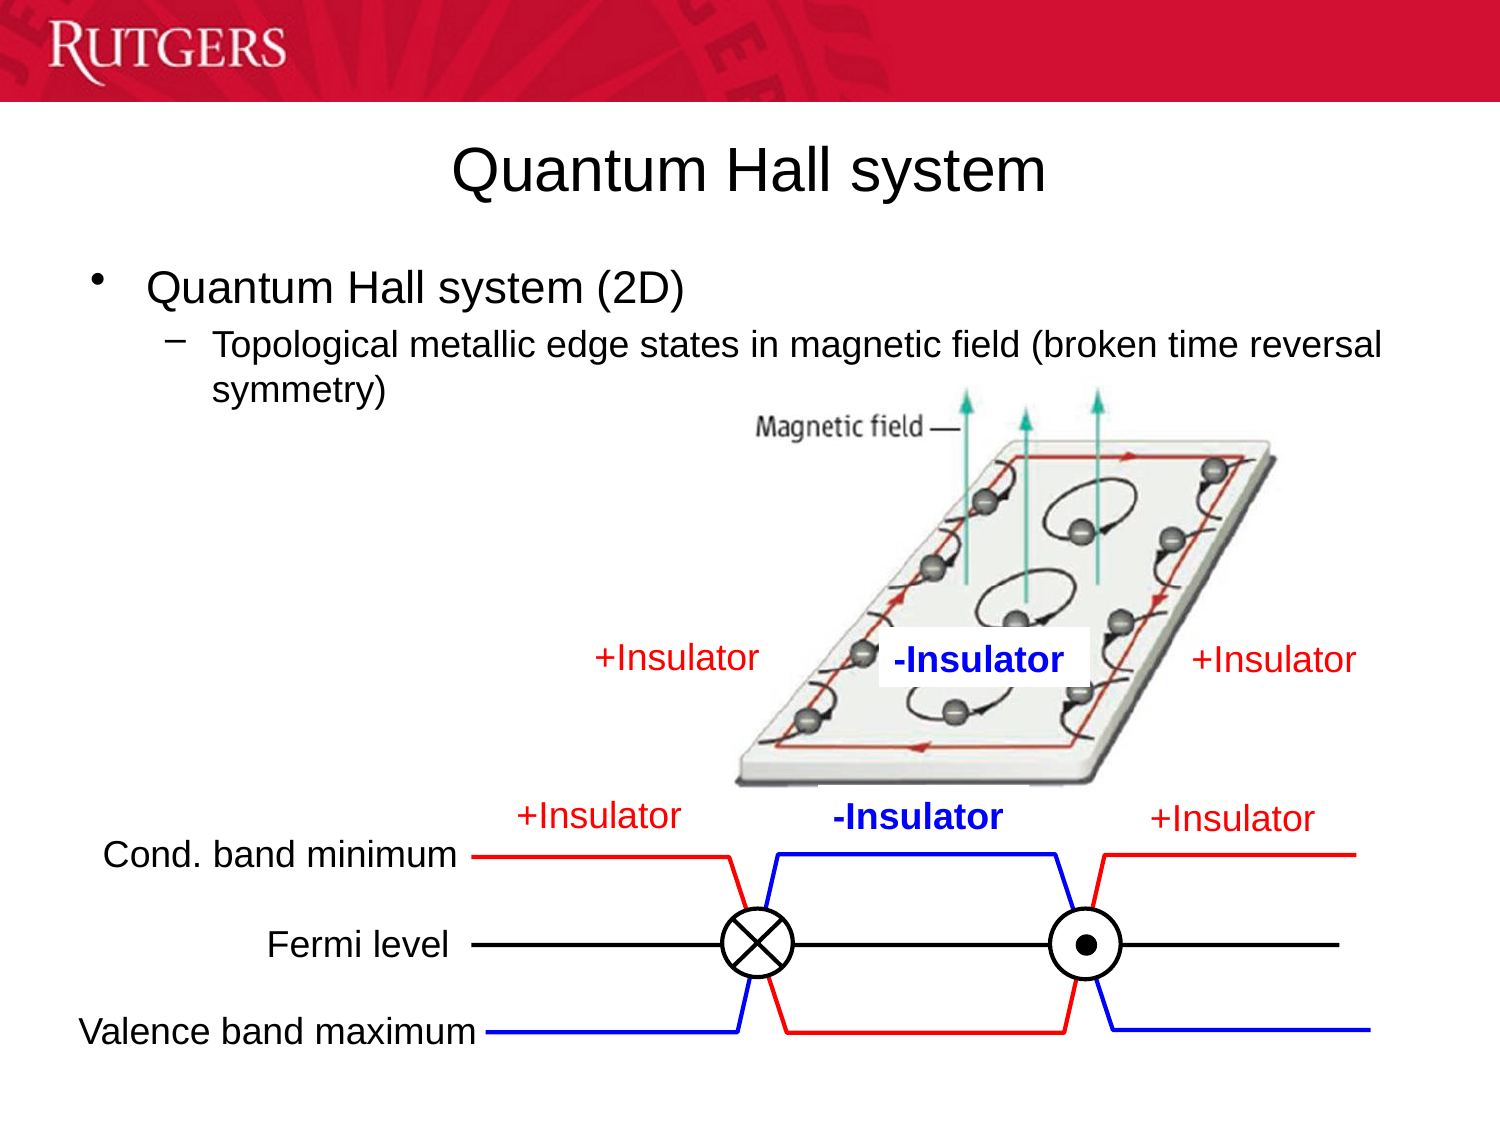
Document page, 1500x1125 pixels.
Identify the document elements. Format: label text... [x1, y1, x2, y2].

text_box [474, 856, 776, 908]
text_box [721, 953, 794, 980]
text_box +Insulator [1291, 627, 1383, 687]
picture [676, 375, 1286, 796]
text_box [720, 906, 795, 944]
text_box Valence band maximum [63, 999, 492, 1060]
text_box +Insulator [1135, 787, 1342, 847]
picture [0, 0, 1500, 102]
text_box [492, 953, 1371, 1033]
list Quantum Hall system (2D) Topological metallic edge states in magnetic field (broken time reversal symmetry) [74, 249, 1426, 455]
title Quantum Hall system [74, 99, 1426, 233]
text_box [1057, 854, 1357, 906]
text_box [765, 853, 1074, 944]
text_box +Insulator [579, 625, 671, 686]
text_box -Insulator [818, 804, 1030, 845]
text_box +Insulator [501, 783, 708, 844]
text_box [1049, 908, 1121, 980]
text_box Fermi level [251, 912, 465, 973]
text_box Cond. band minimum [87, 822, 474, 883]
